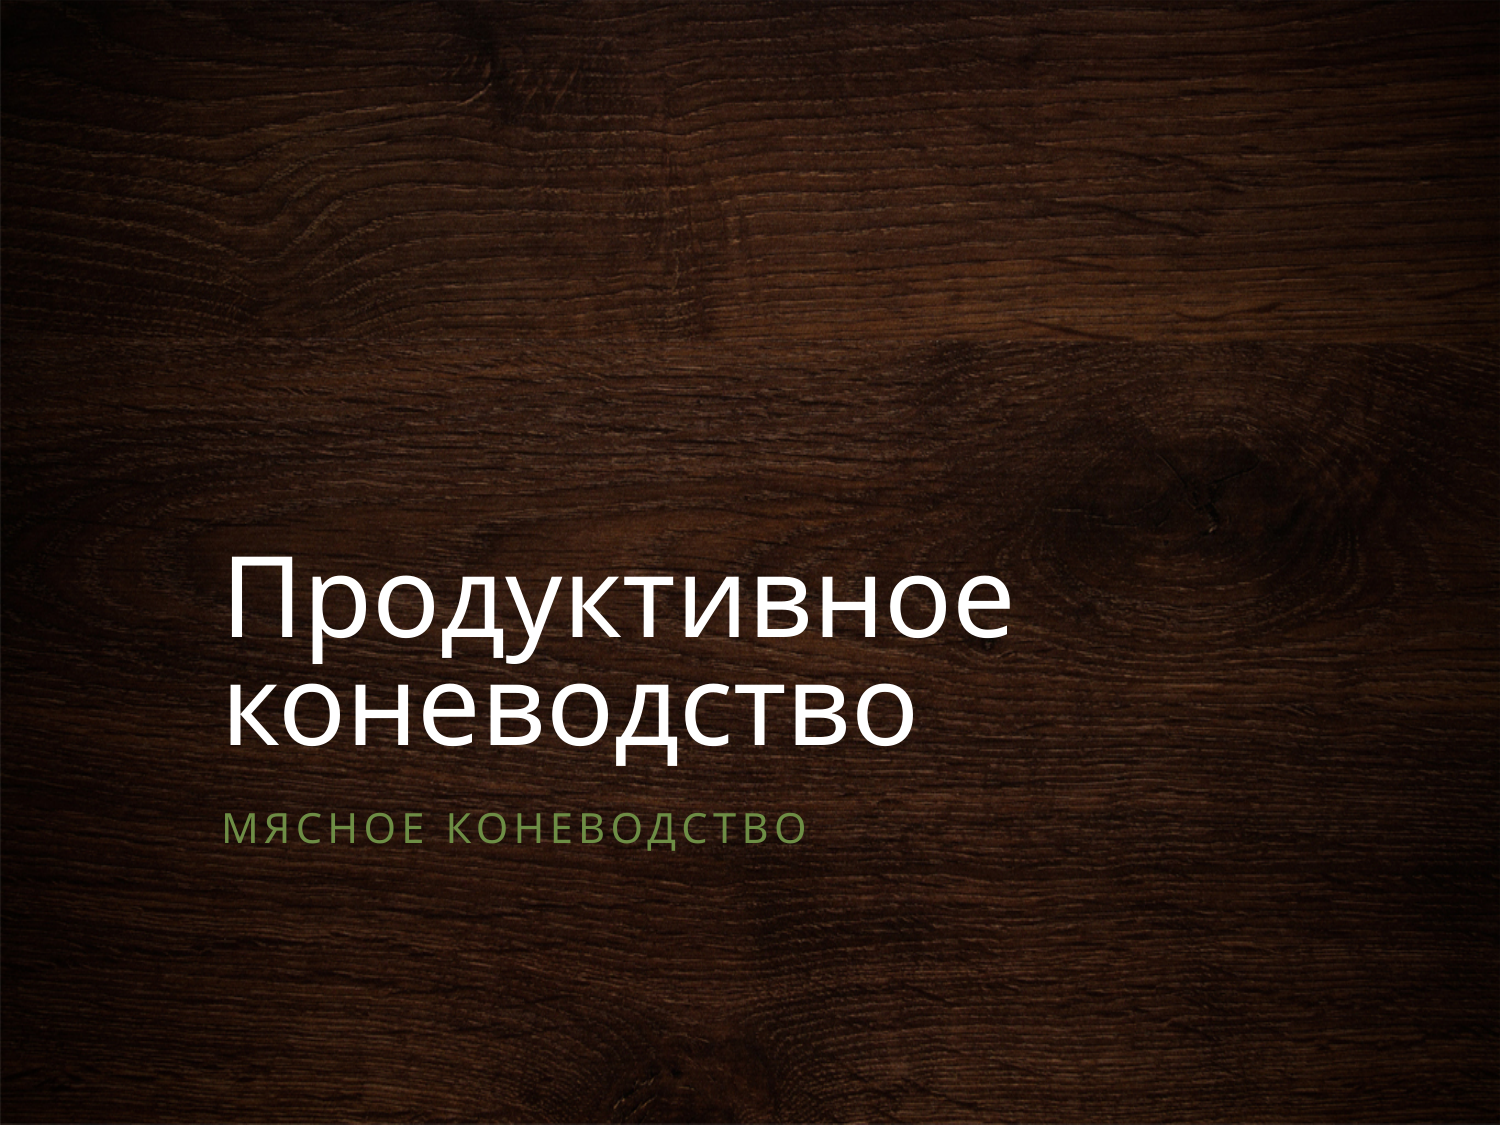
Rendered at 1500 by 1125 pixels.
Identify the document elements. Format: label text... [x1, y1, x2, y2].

title Продуктивное коневодство [206, 249, 1294, 775]
subtitle Мясное коневодство [206, 800, 1465, 963]
picture [0, 0, 1500, 1125]
